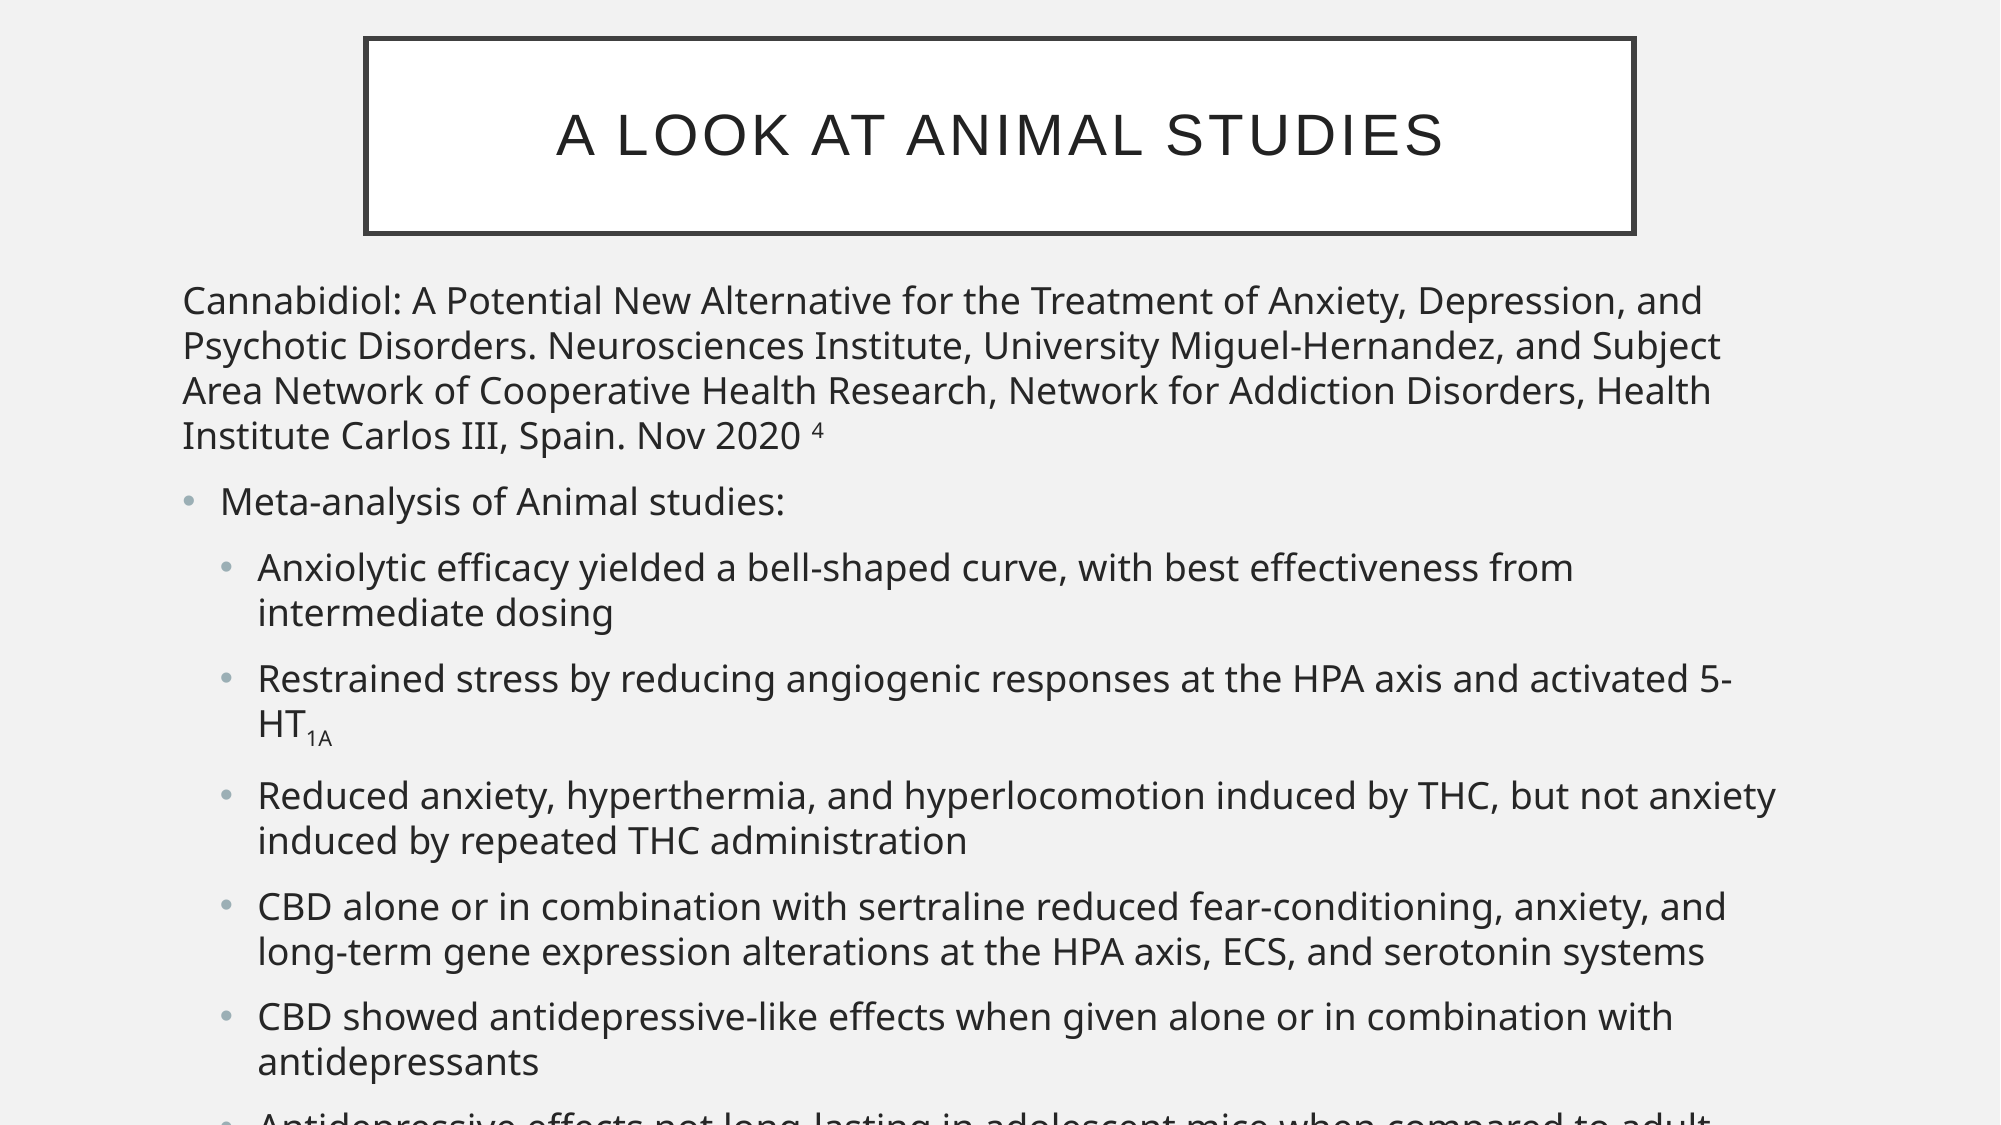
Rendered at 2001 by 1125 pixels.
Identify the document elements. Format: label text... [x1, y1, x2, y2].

list Cannabidiol: A Potential New Alternative for the Treatment of Anxiety, Depression, and Psychotic Disorders. Neurosciences Institute, University Miguel-Hernandez, and Subject Area Network of Cooperative Health Research, Network for Addiction Disorders, Health Institute Carlos III, Spain. Nov 2020 4 Meta-analysis of Animal studies: Anxiolytic efficacy yielded a bell-shaped curve, with best effectiveness from intermediate dosing Restrained stress by reducing angiogenic responses at the HPA axis and activated 5-HT1A Reduced anxiety, hyperthermia, and hyperlocomotion induced by THC, but not anxiety induced by repeated THC administration CBD alone or in combination with sertraline reduced fear-conditioning, anxiety, and long-term gene expression alterations at the HPA axis, ECS, and serotonin systems CBD showed antidepressive-like effects when given alone or in combination with antidepressants Antidepressive effects not long-lasting in adolescent mice when compared to adult mice [167, 269, 1805, 1087]
title A look at animal studies [363, 36, 1637, 236]
